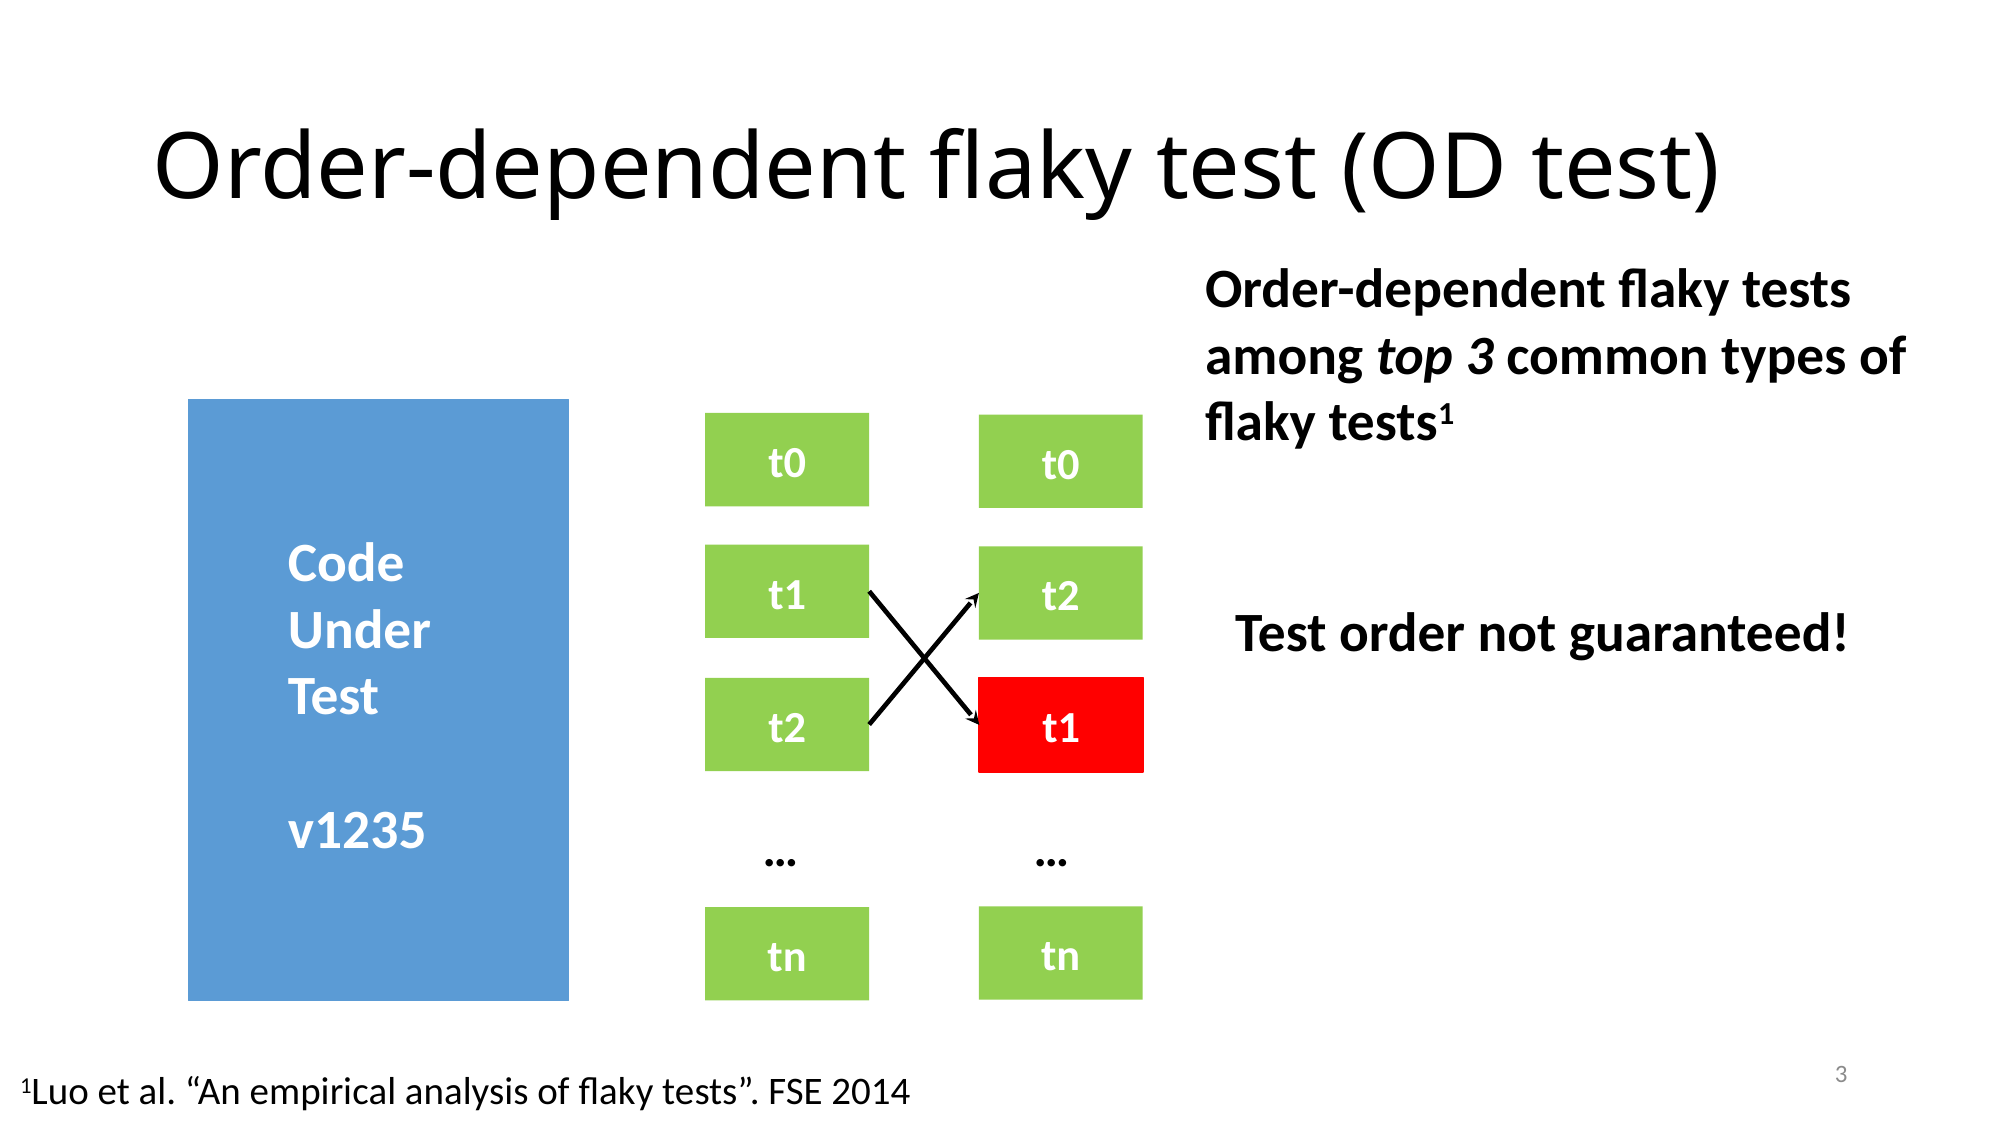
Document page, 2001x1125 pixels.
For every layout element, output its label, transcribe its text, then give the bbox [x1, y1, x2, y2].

text_box t2 [978, 546, 1143, 640]
text_box t1 [979, 677, 1144, 773]
text_box tn [978, 906, 1143, 1000]
slide_number 3 [1412, 1042, 1863, 1103]
text_box t0 [705, 412, 870, 507]
text_box Code Under Test v1235 [267, 506, 547, 880]
text_box 1Luo et al. “An empirical analysis of flaky tests”. FSE 2014 [0, 1038, 1604, 1125]
text_box … [1013, 796, 1096, 897]
text_box tn [705, 907, 870, 1001]
text_box [188, 399, 569, 1001]
text_box t2 [705, 677, 870, 772]
text_box … [742, 796, 825, 897]
text_box Order-dependent flaky tests among top 3 common types of flaky tests1 [1184, 232, 2000, 472]
text_box t1 [705, 544, 870, 638]
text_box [869, 593, 979, 725]
text_box t0 [978, 414, 1143, 508]
text_box Test order not guaranteed! [1215, 576, 2000, 683]
title Order-dependent flaky test (OD test) [137, 59, 1863, 278]
